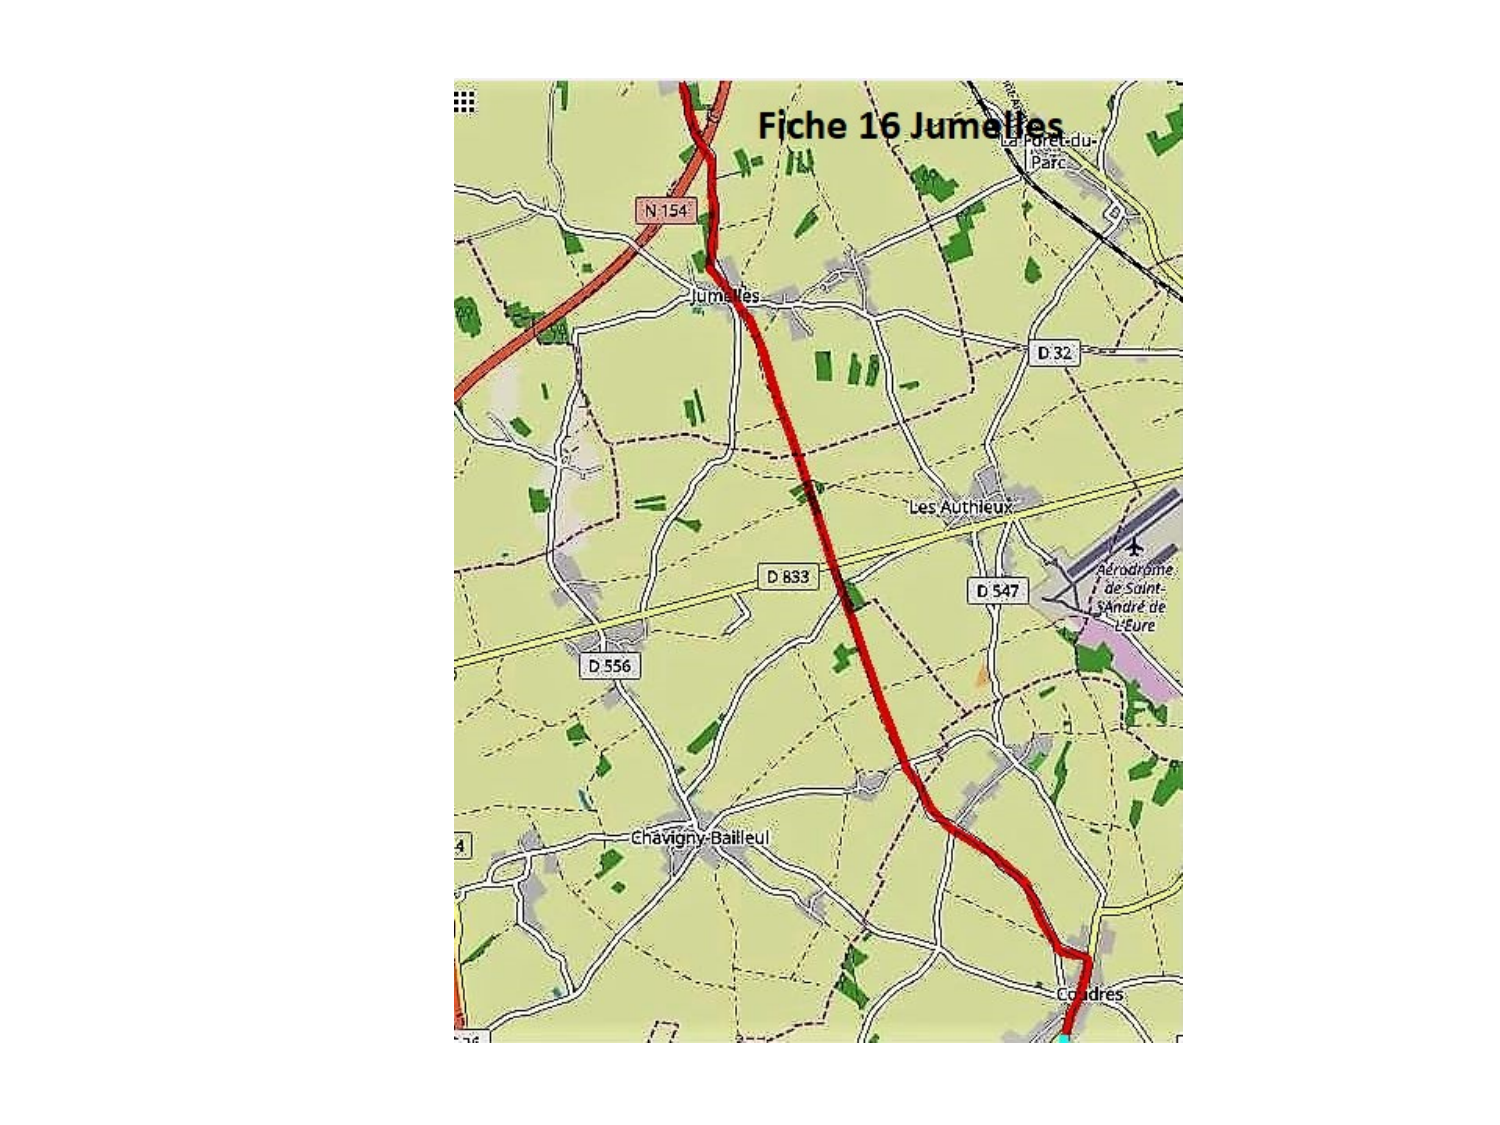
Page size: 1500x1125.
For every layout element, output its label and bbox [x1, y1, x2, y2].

picture [454, 77, 1183, 1043]
